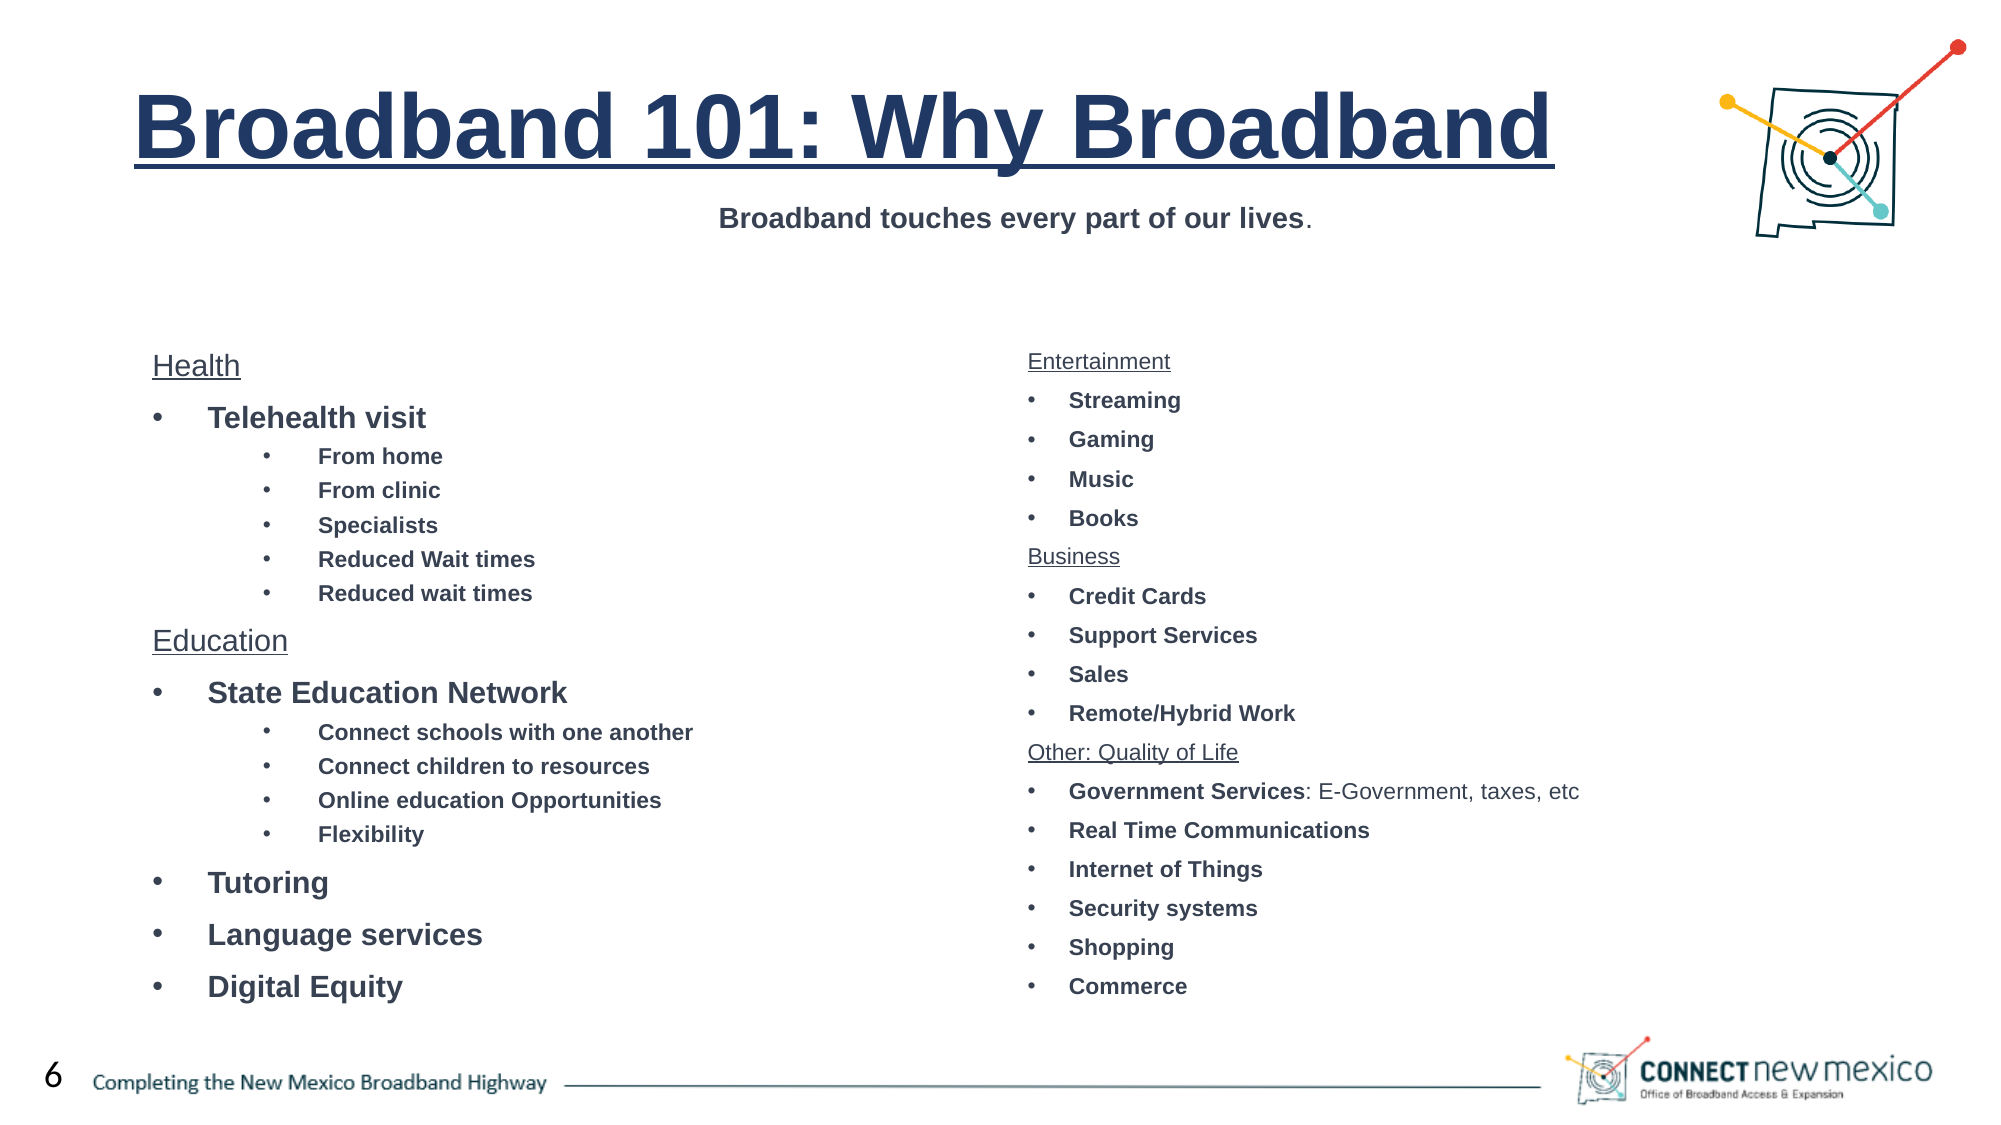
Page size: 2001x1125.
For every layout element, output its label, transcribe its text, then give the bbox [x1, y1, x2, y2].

picture [0, 1034, 1969, 1125]
text_box Broadband touches every part of our lives. [118, 191, 1914, 277]
picture [1700, 22, 1969, 242]
slide_number 6 [29, 1042, 480, 1103]
title Broadband 101: Why Broadband [118, 52, 1844, 191]
list Health Telehealth visit From home From clinic Specialists Reduced Wait times Reduced wait times Education State Education Network Connect schools with one another Connect children to resources Online education Opportunities Flexibility Tutoring Language services Digital Equity [137, 342, 988, 1014]
list Entertainment Streaming Gaming Music Books Business Credit Cards Support Services Sales Remote/Hybrid Work Other: Quality of Life Government Services: E-Government, taxes, etc Real Time Communications Internet of Things Security systems Shopping Commerce [1012, 342, 1863, 1014]
